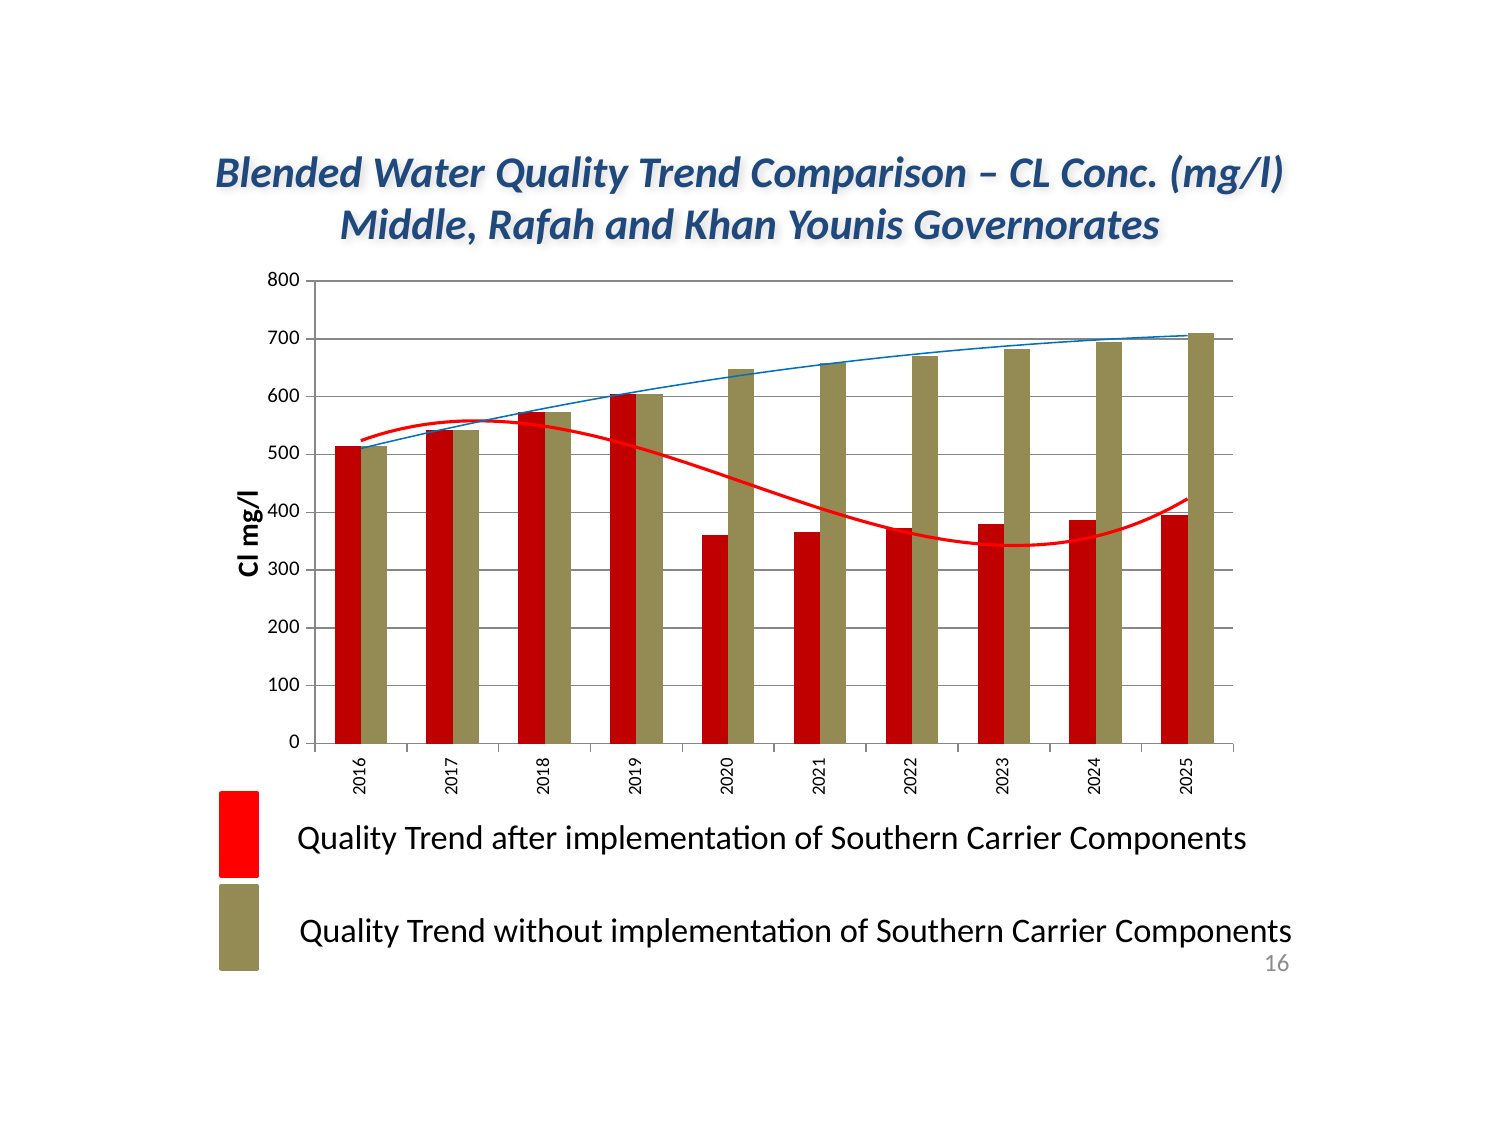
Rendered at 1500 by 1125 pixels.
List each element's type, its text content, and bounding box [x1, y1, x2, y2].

slide_number 16 [1212, 957, 1305, 985]
text_box Blended Water Quality Trend Comparison – CL Conc. (mg/l) Middle, Rafah and Khan Younis Governorates [187, 138, 1313, 253]
chart [226, 234, 1273, 909]
text_box [219, 884, 259, 971]
text_box Quality Trend without implementation of Southern Carrier Components [284, 900, 1309, 957]
